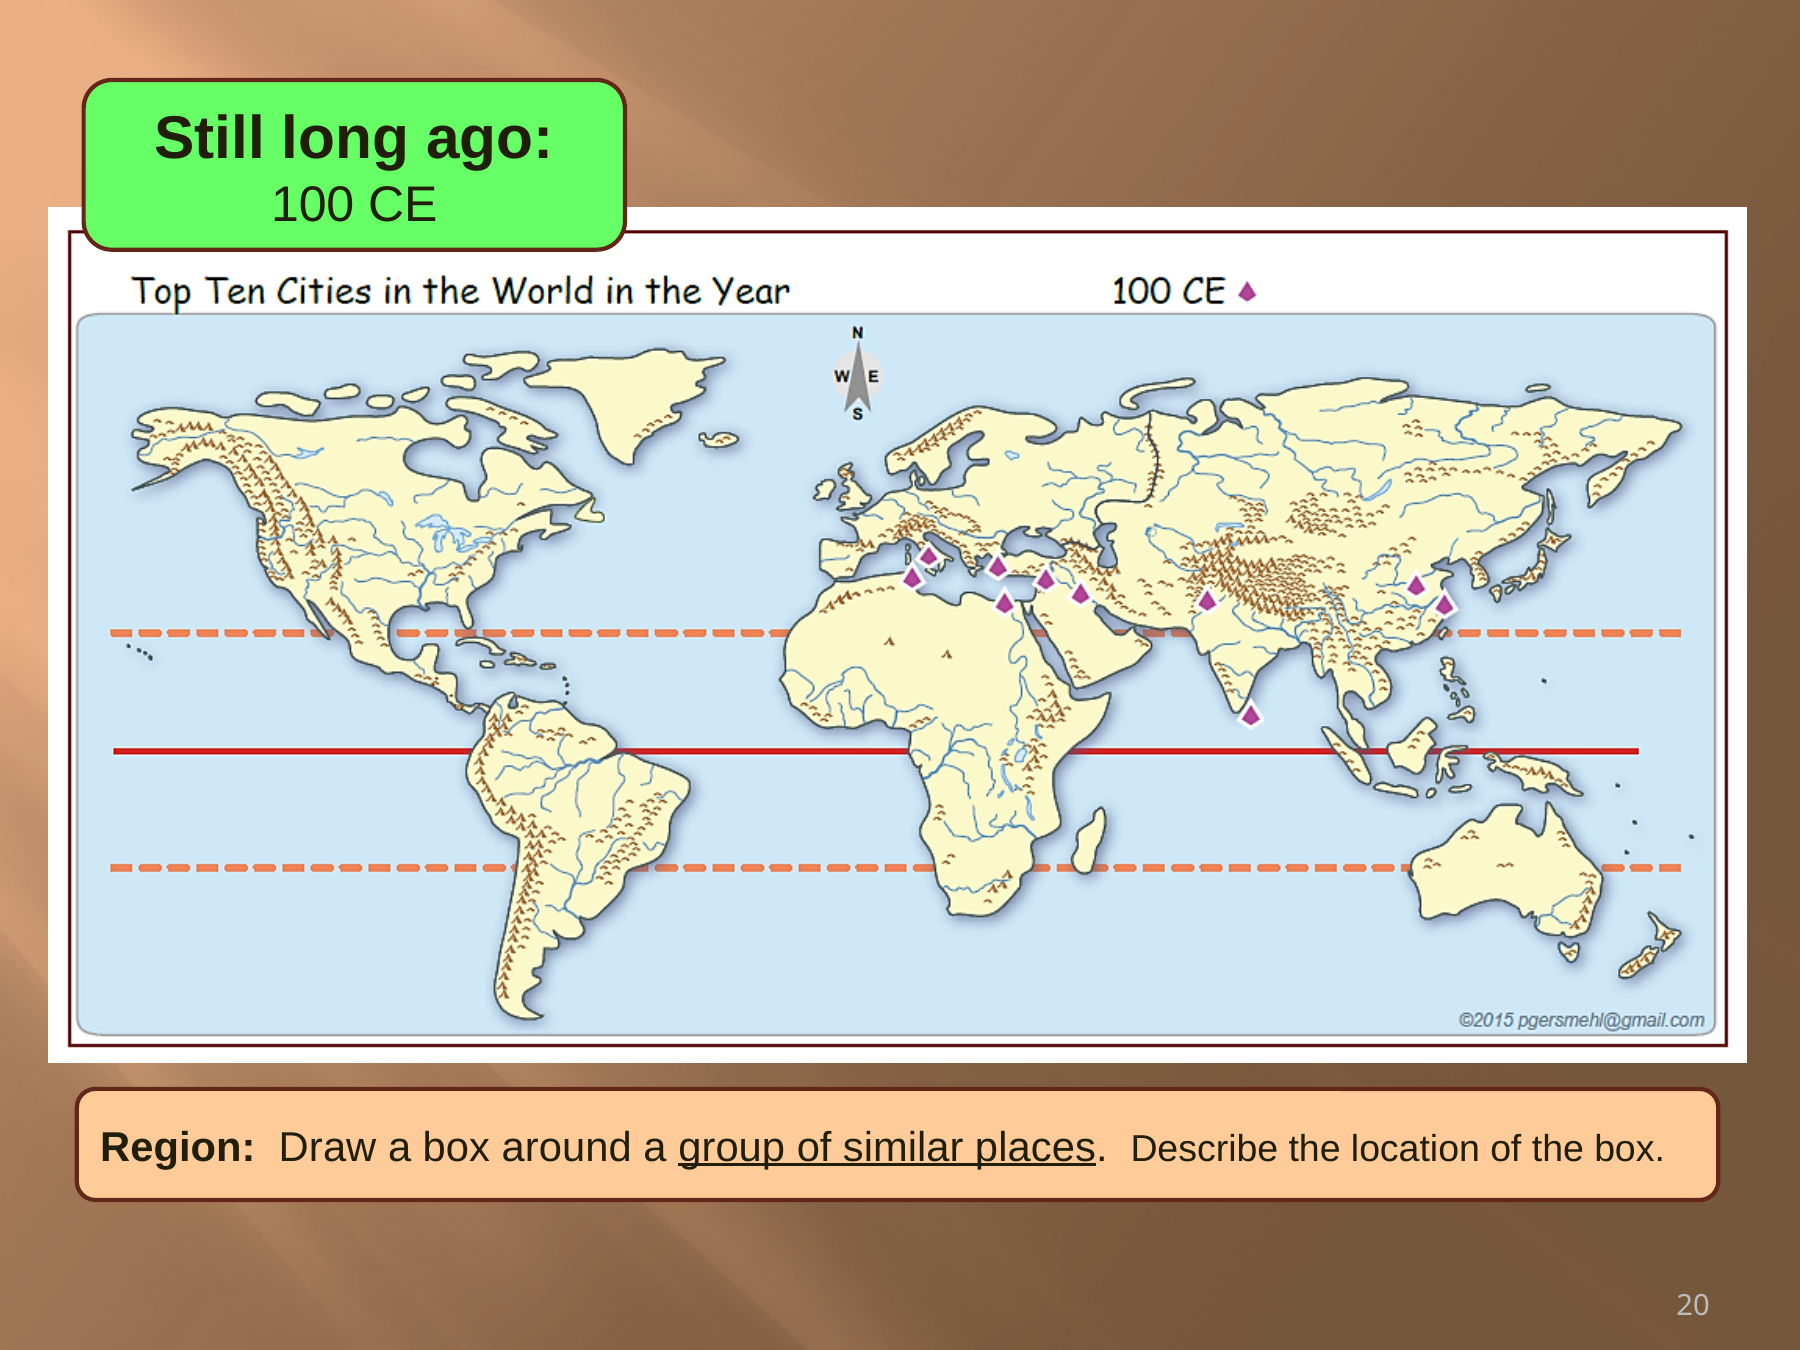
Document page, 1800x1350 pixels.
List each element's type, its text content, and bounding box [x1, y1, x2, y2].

picture [47, 207, 1747, 1063]
text_box Region: Draw a box around a group of similar places. Describe the location of the box. [74, 1101, 1721, 1203]
slide_number 20 [1560, 1263, 1710, 1335]
text_box Still long ago: 100 CE [81, 77, 628, 207]
